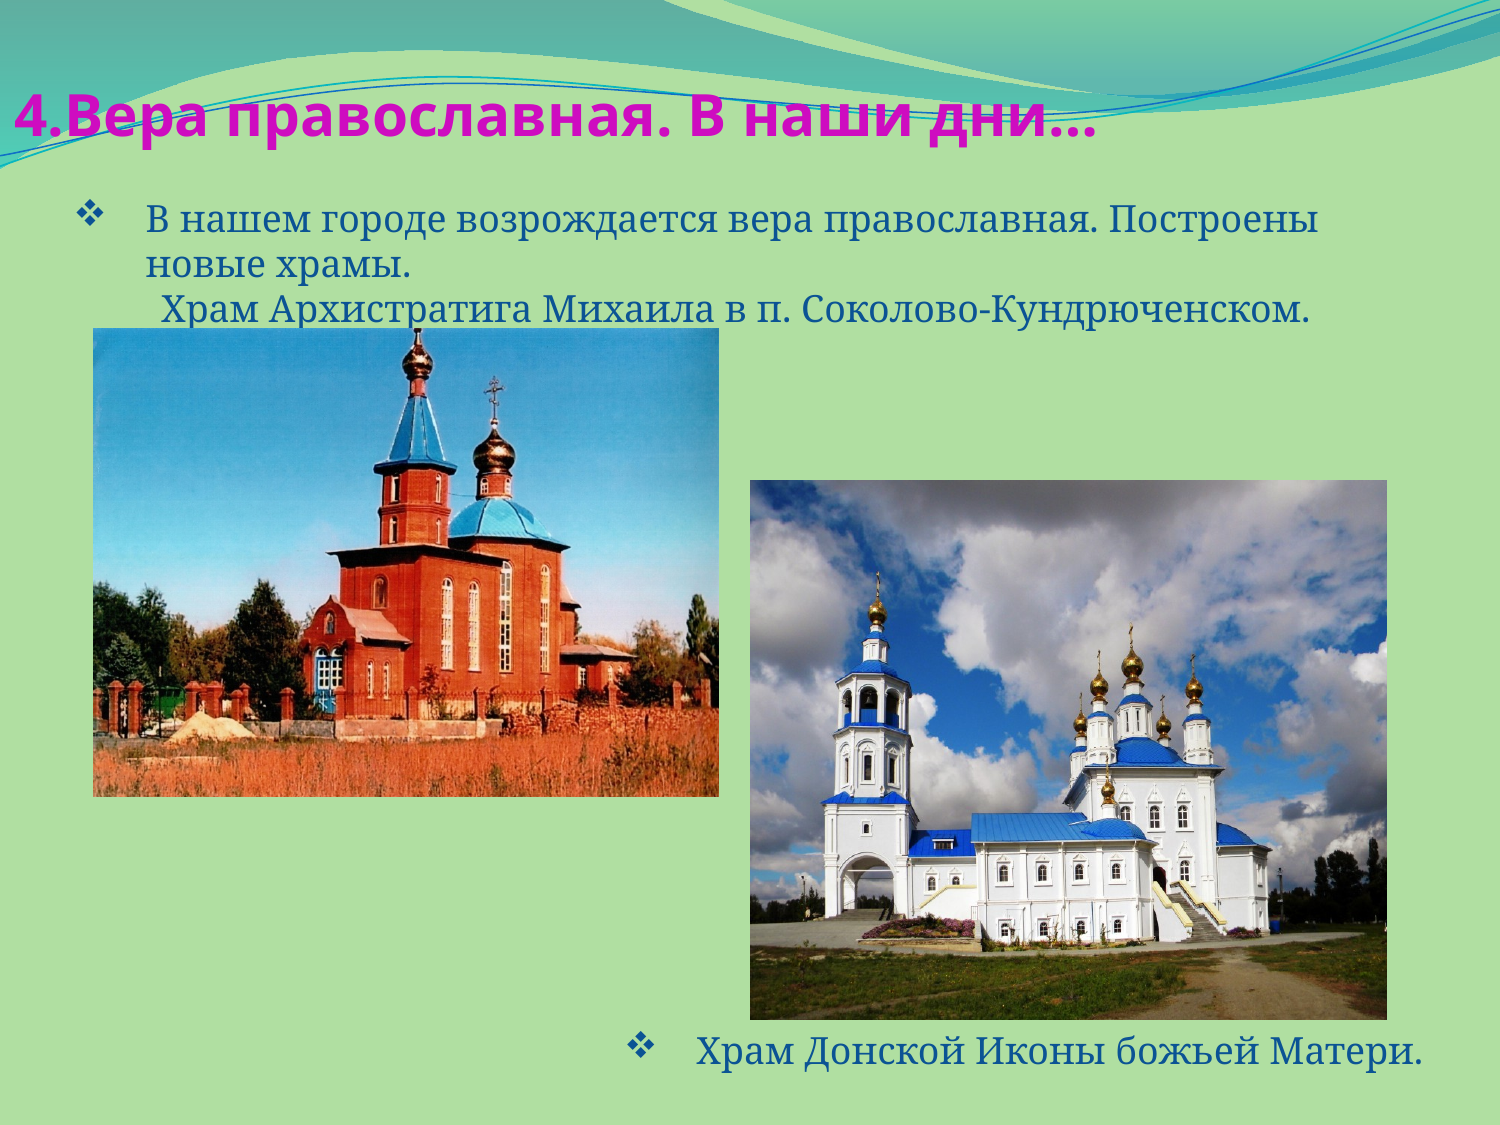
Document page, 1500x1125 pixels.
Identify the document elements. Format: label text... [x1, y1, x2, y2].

text_box Храм Донской Иконы божьей Матери. [609, 1019, 1465, 1080]
text_box В нашем городе возрождается вера православная. Построены новые храмы. Храм Архистратига Михаила в п. Соколово-Кундрюченском. [58, 187, 1453, 338]
picture [749, 480, 1387, 1020]
picture [93, 327, 719, 798]
text_box 4.Вера православная. В наши дни… [0, 70, 1289, 156]
